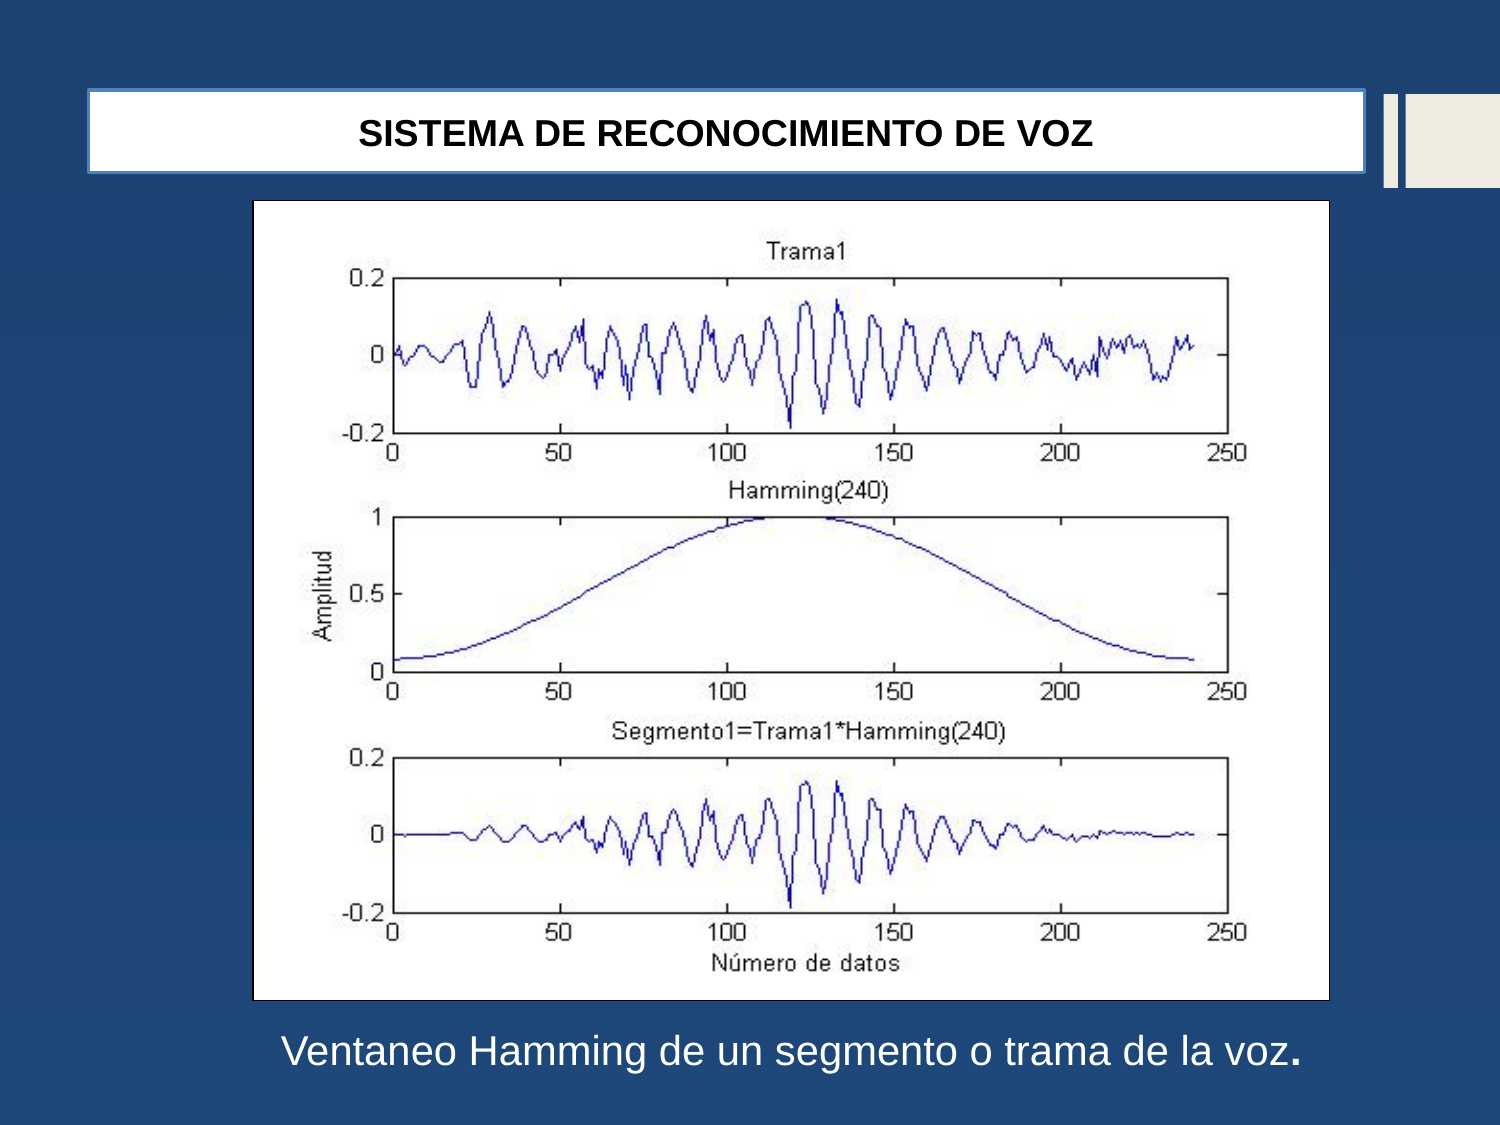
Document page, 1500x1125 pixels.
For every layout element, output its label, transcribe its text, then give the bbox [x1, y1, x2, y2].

text_box SISTEMA DE RECONOCIMIENTO DE VOZ [87, 88, 1366, 174]
picture [253, 200, 1330, 1000]
text_box Ventaneo Hamming de un segmento o trama de la voz. [242, 1015, 1341, 1125]
